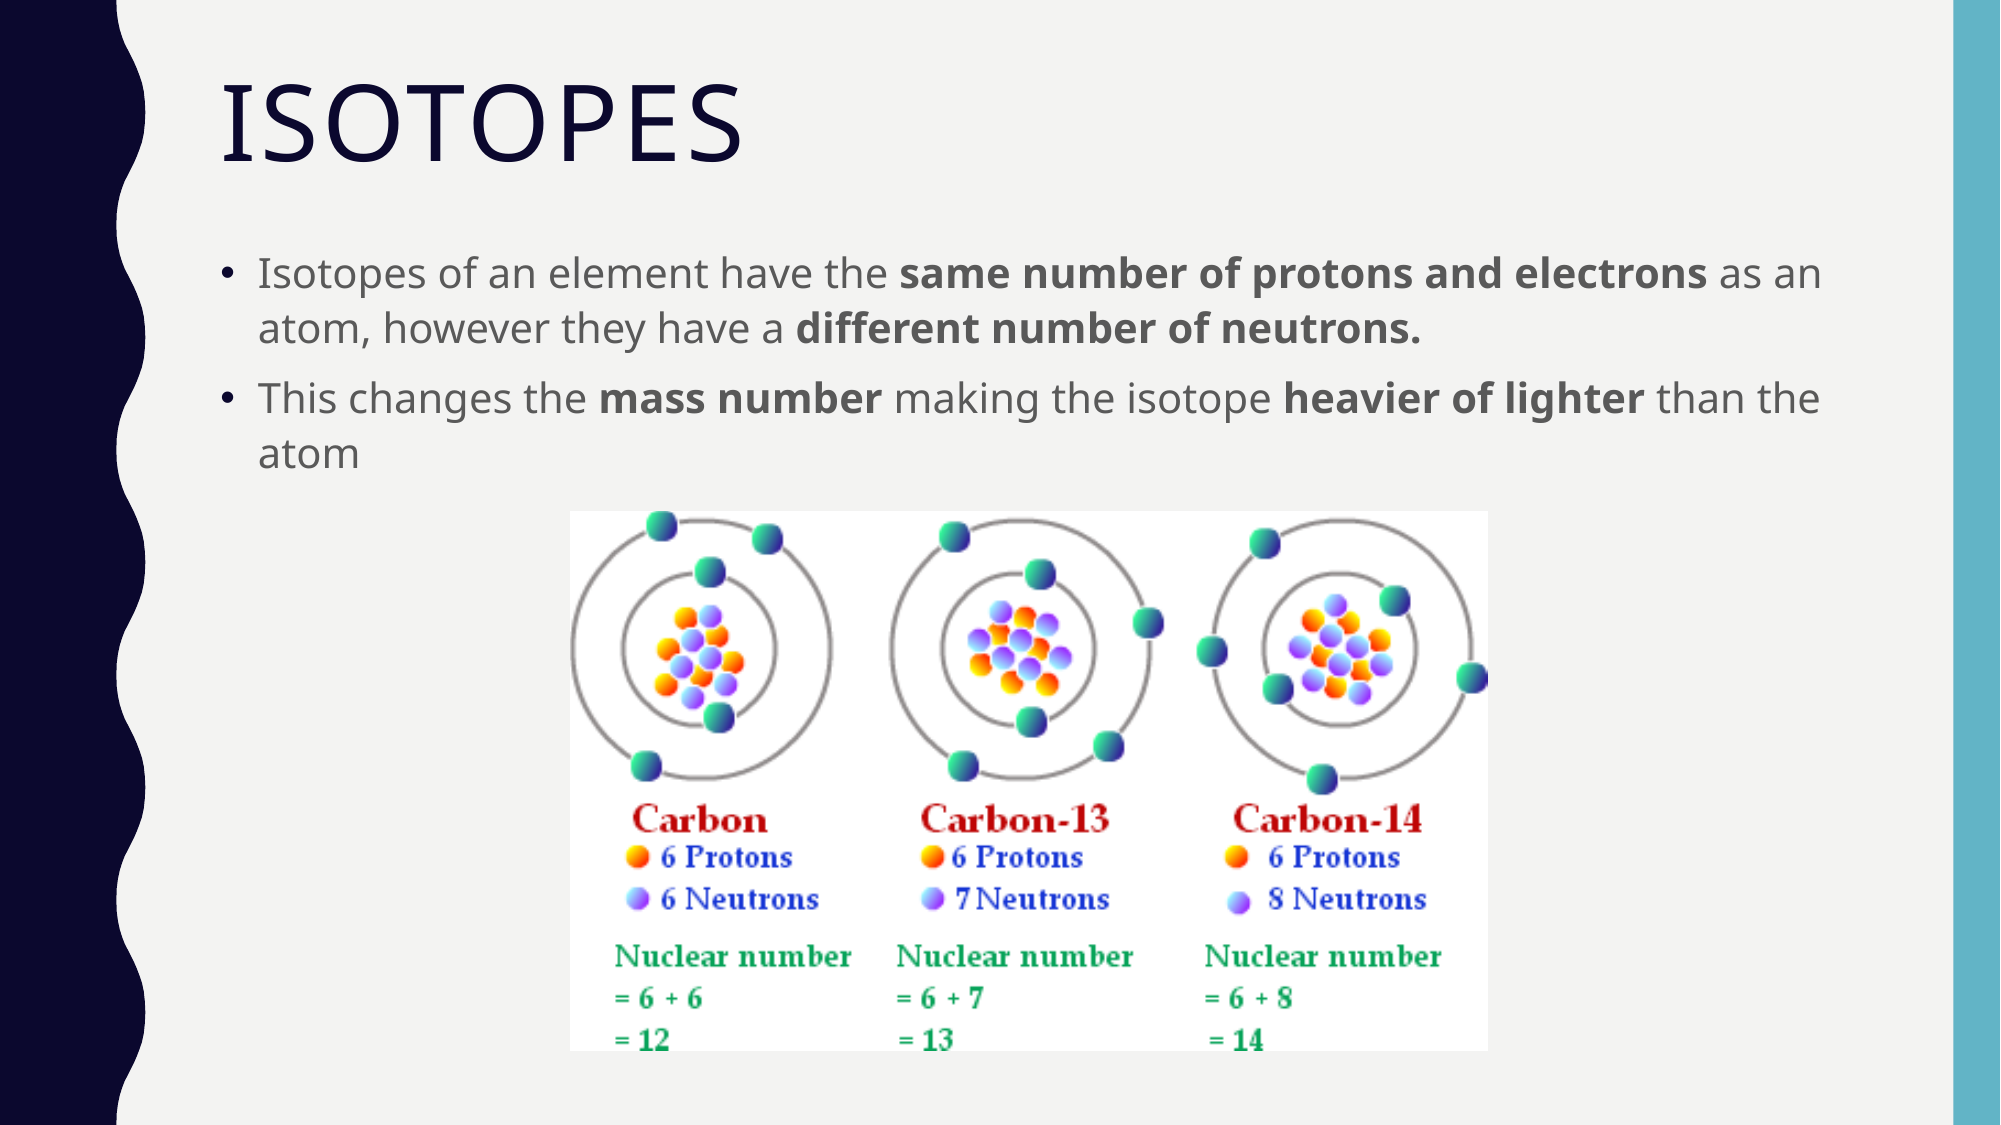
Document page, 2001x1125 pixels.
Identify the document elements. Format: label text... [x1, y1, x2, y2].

list Isotopes of an element have the same number of protons and electrons as an atom, however they have a different number of neutrons. This changes the mass number making the isotope heavier of lighter than the atom [205, 234, 1875, 825]
picture [570, 511, 1488, 1051]
title Isotopes [205, 62, 1875, 234]
